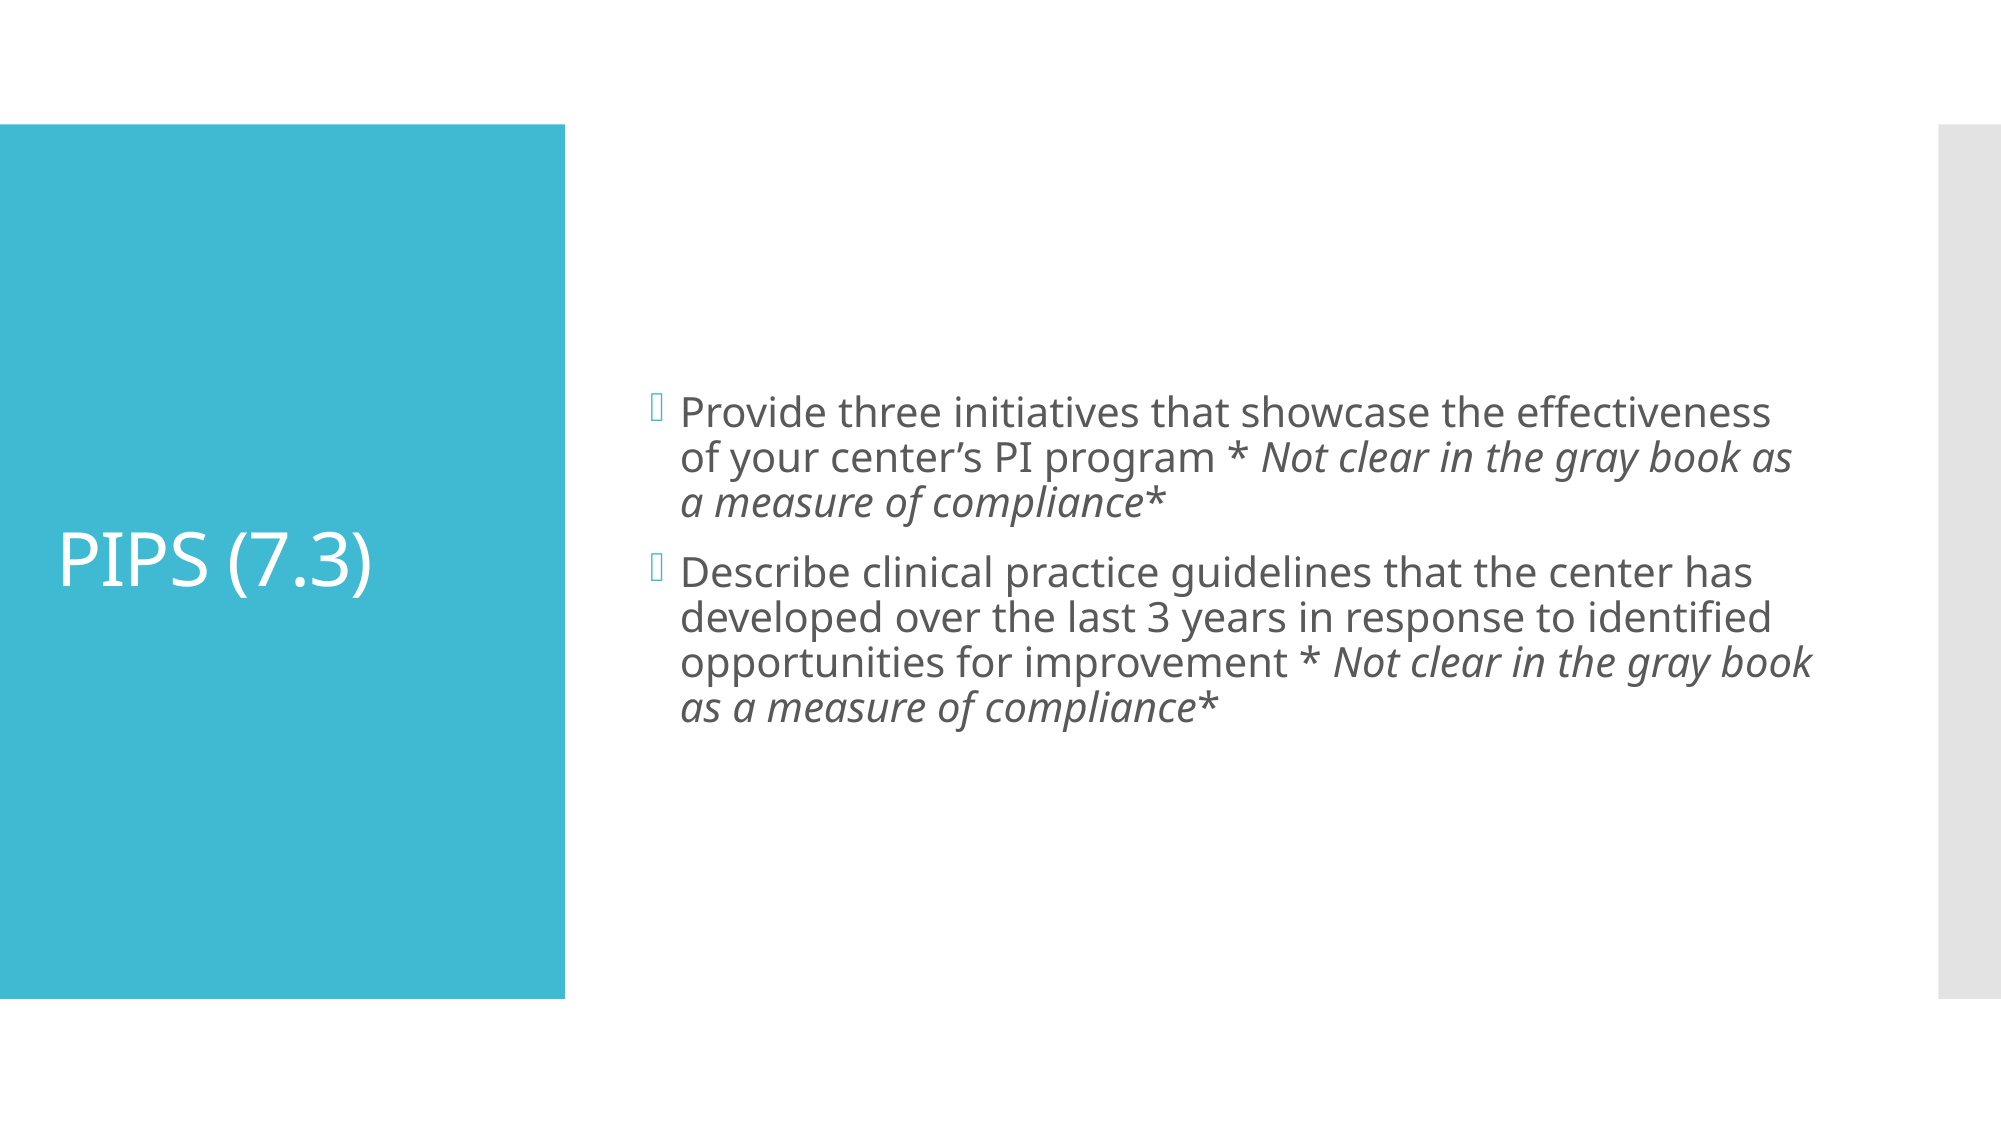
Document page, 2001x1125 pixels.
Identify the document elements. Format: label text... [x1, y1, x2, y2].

title PIPS (7.3) [41, 184, 525, 940]
list Provide three initiatives that showcase the effectiveness of your center’s PI program * Not clear in the gray book as a measure of compliance* Describe clinical practice guidelines that the center has developed over the last 3 years in response to identified opportunities for improvement * Not clear in the gray book as a measure of compliance* [634, 141, 1835, 982]
